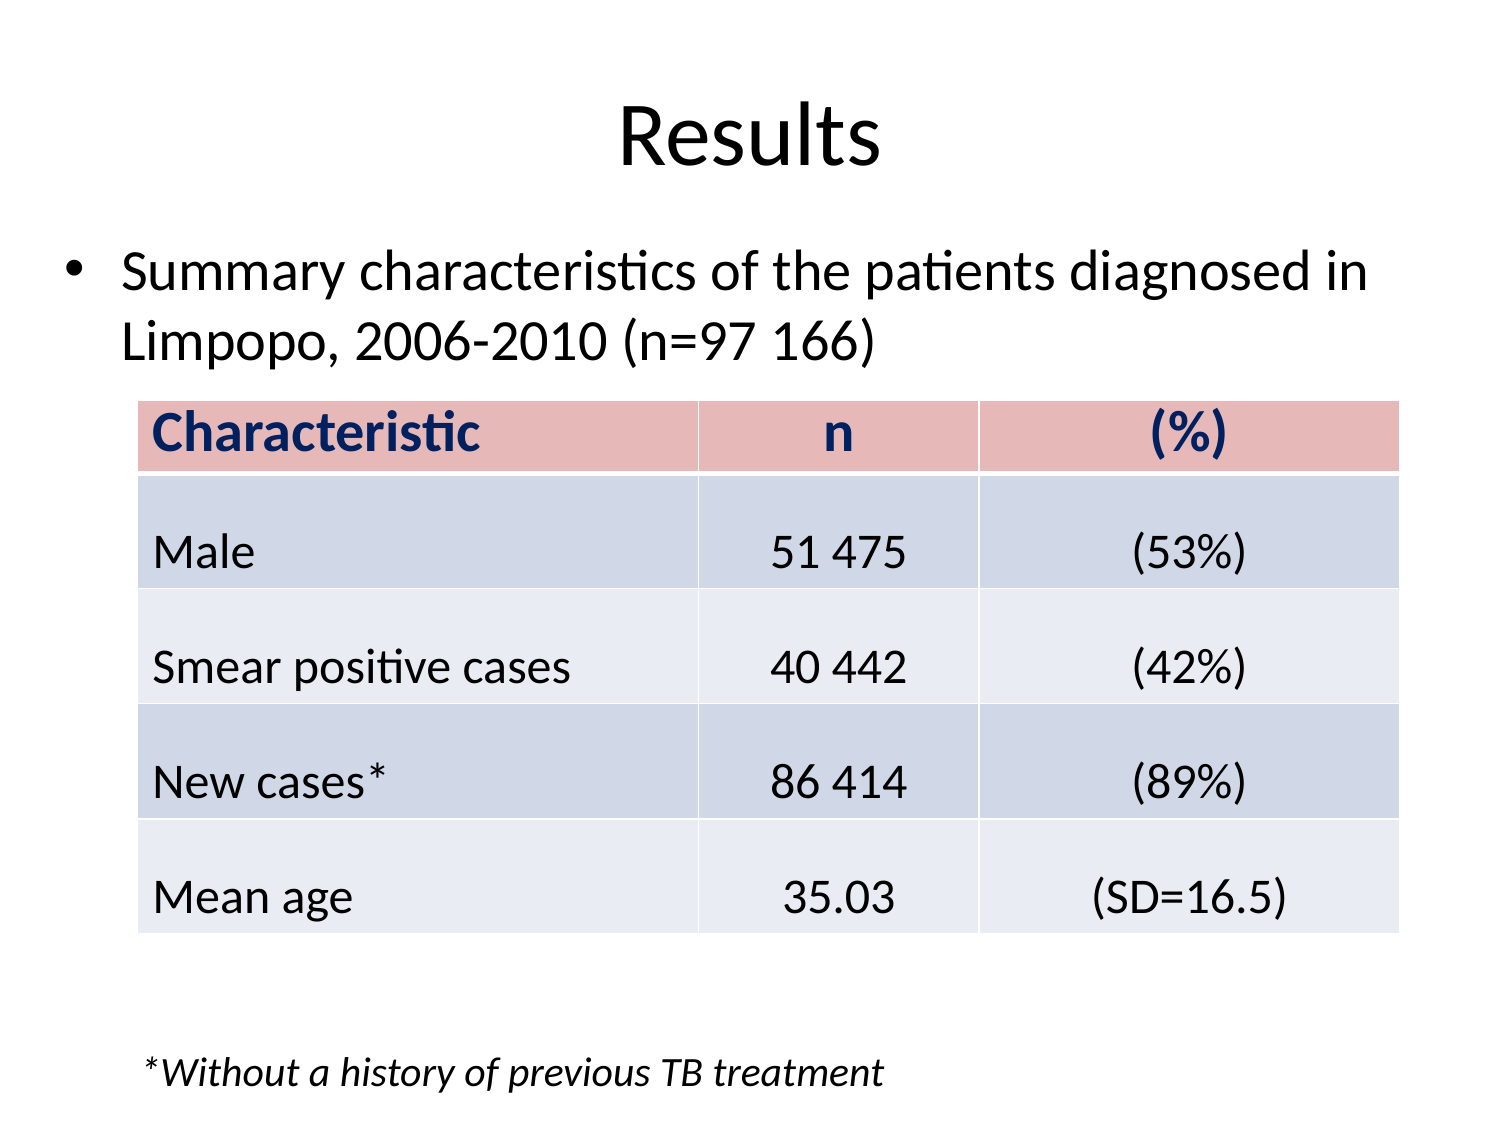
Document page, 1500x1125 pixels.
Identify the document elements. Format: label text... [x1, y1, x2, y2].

text_box *Without a history of previous TB treatment [124, 1037, 1475, 1100]
text_box Summary characteristics of the patients diagnosed in Limpopo, 2006-2010 (n=97 166) [49, 224, 1400, 400]
table_cell 51 475 [699, 476, 978, 588]
table_cell New cases* [138, 704, 698, 818]
table_cell 40 442 [699, 589, 978, 703]
table_header (%) [980, 401, 1399, 471]
table_header Characteristic [138, 401, 698, 471]
table_header n [699, 401, 978, 471]
table_cell 86 414 [699, 704, 978, 818]
table_cell Mean age [138, 820, 698, 933]
title Results [74, 44, 1426, 213]
table_cell 35.03 [699, 820, 978, 933]
table_cell (89%) [980, 704, 1399, 818]
table_cell (42%) [980, 589, 1399, 703]
table_cell Male [138, 476, 698, 588]
table_cell (53%) [980, 476, 1399, 588]
table_cell (SD=16.5) [980, 820, 1399, 933]
table_cell Smear positive cases [138, 589, 698, 703]
